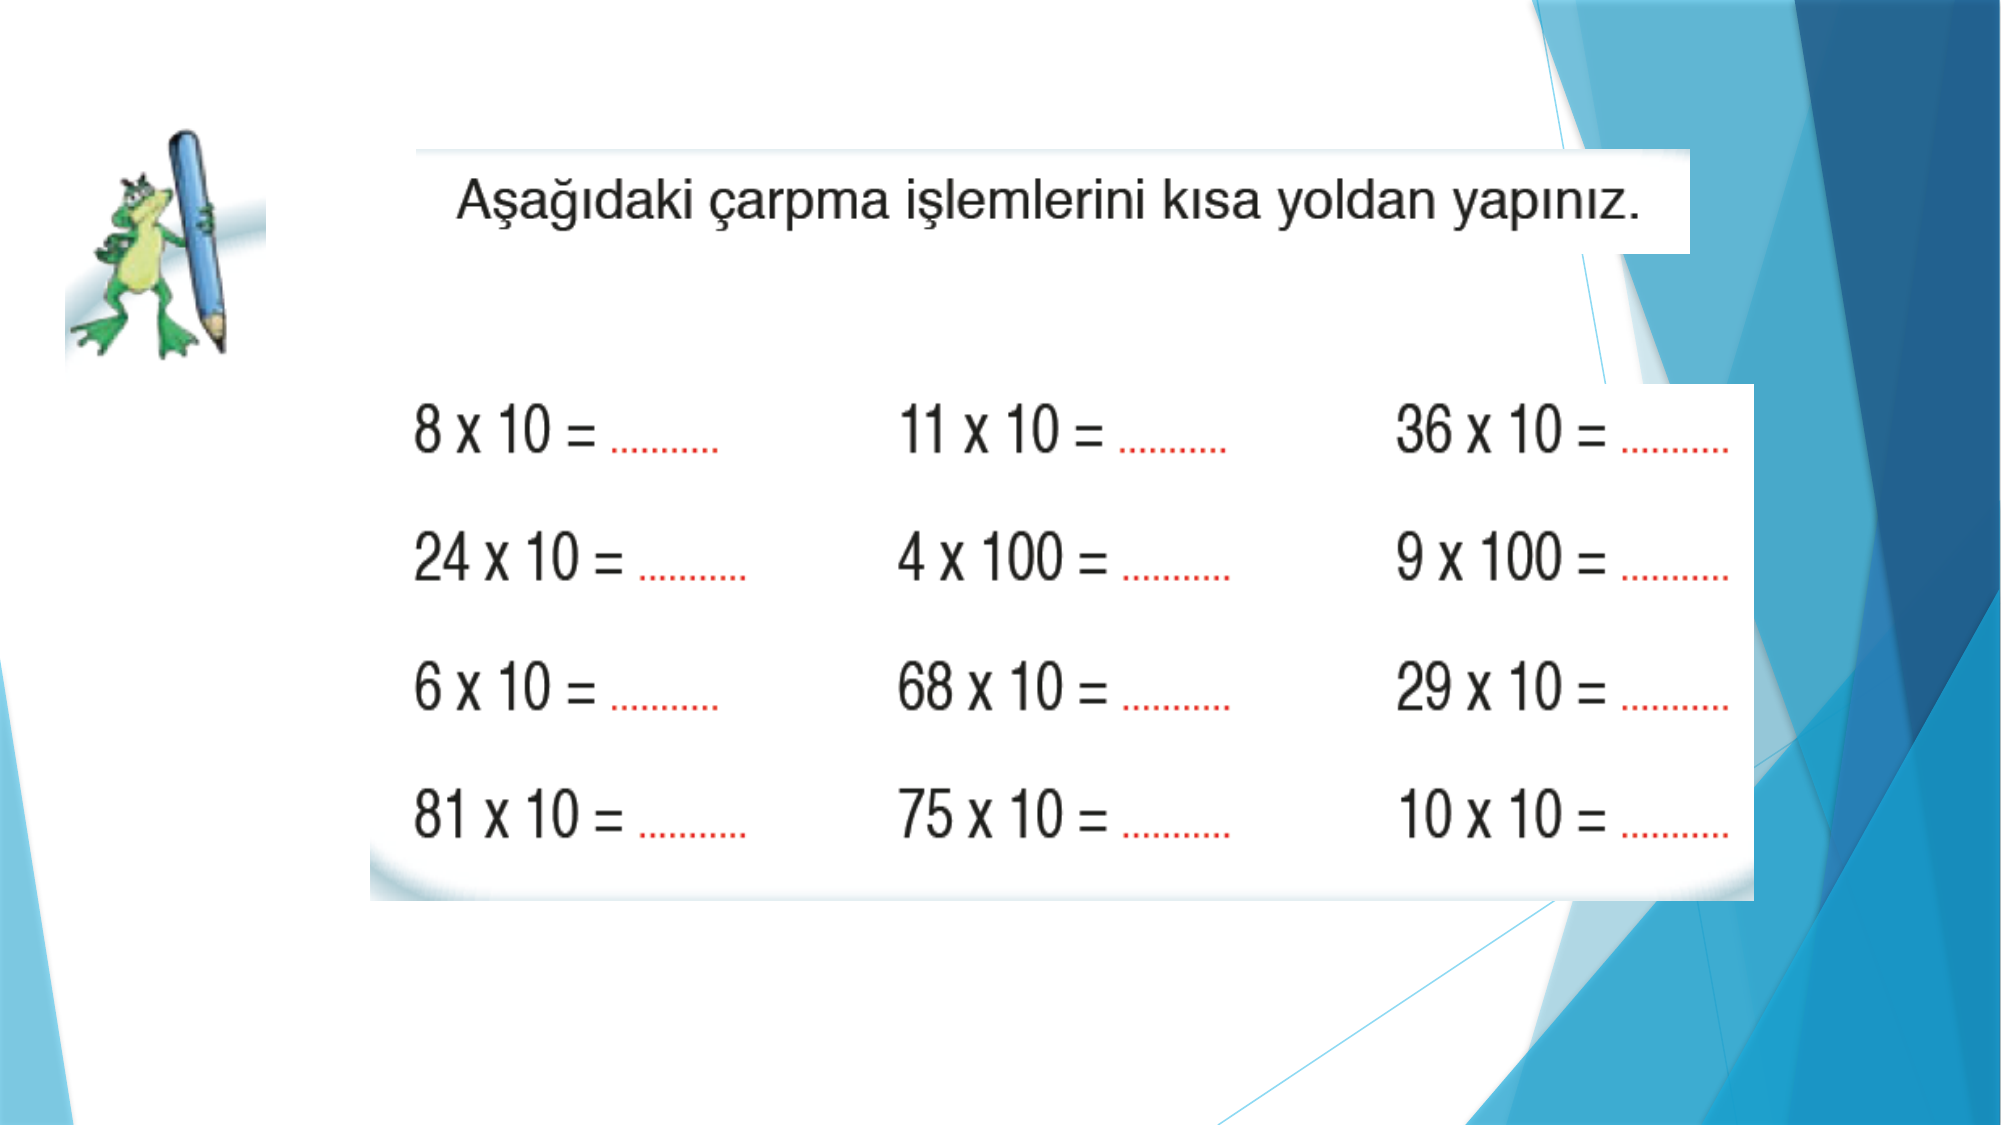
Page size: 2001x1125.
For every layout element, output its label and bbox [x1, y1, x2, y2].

picture [416, 149, 1691, 255]
picture [64, 122, 266, 386]
picture [370, 384, 1755, 902]
